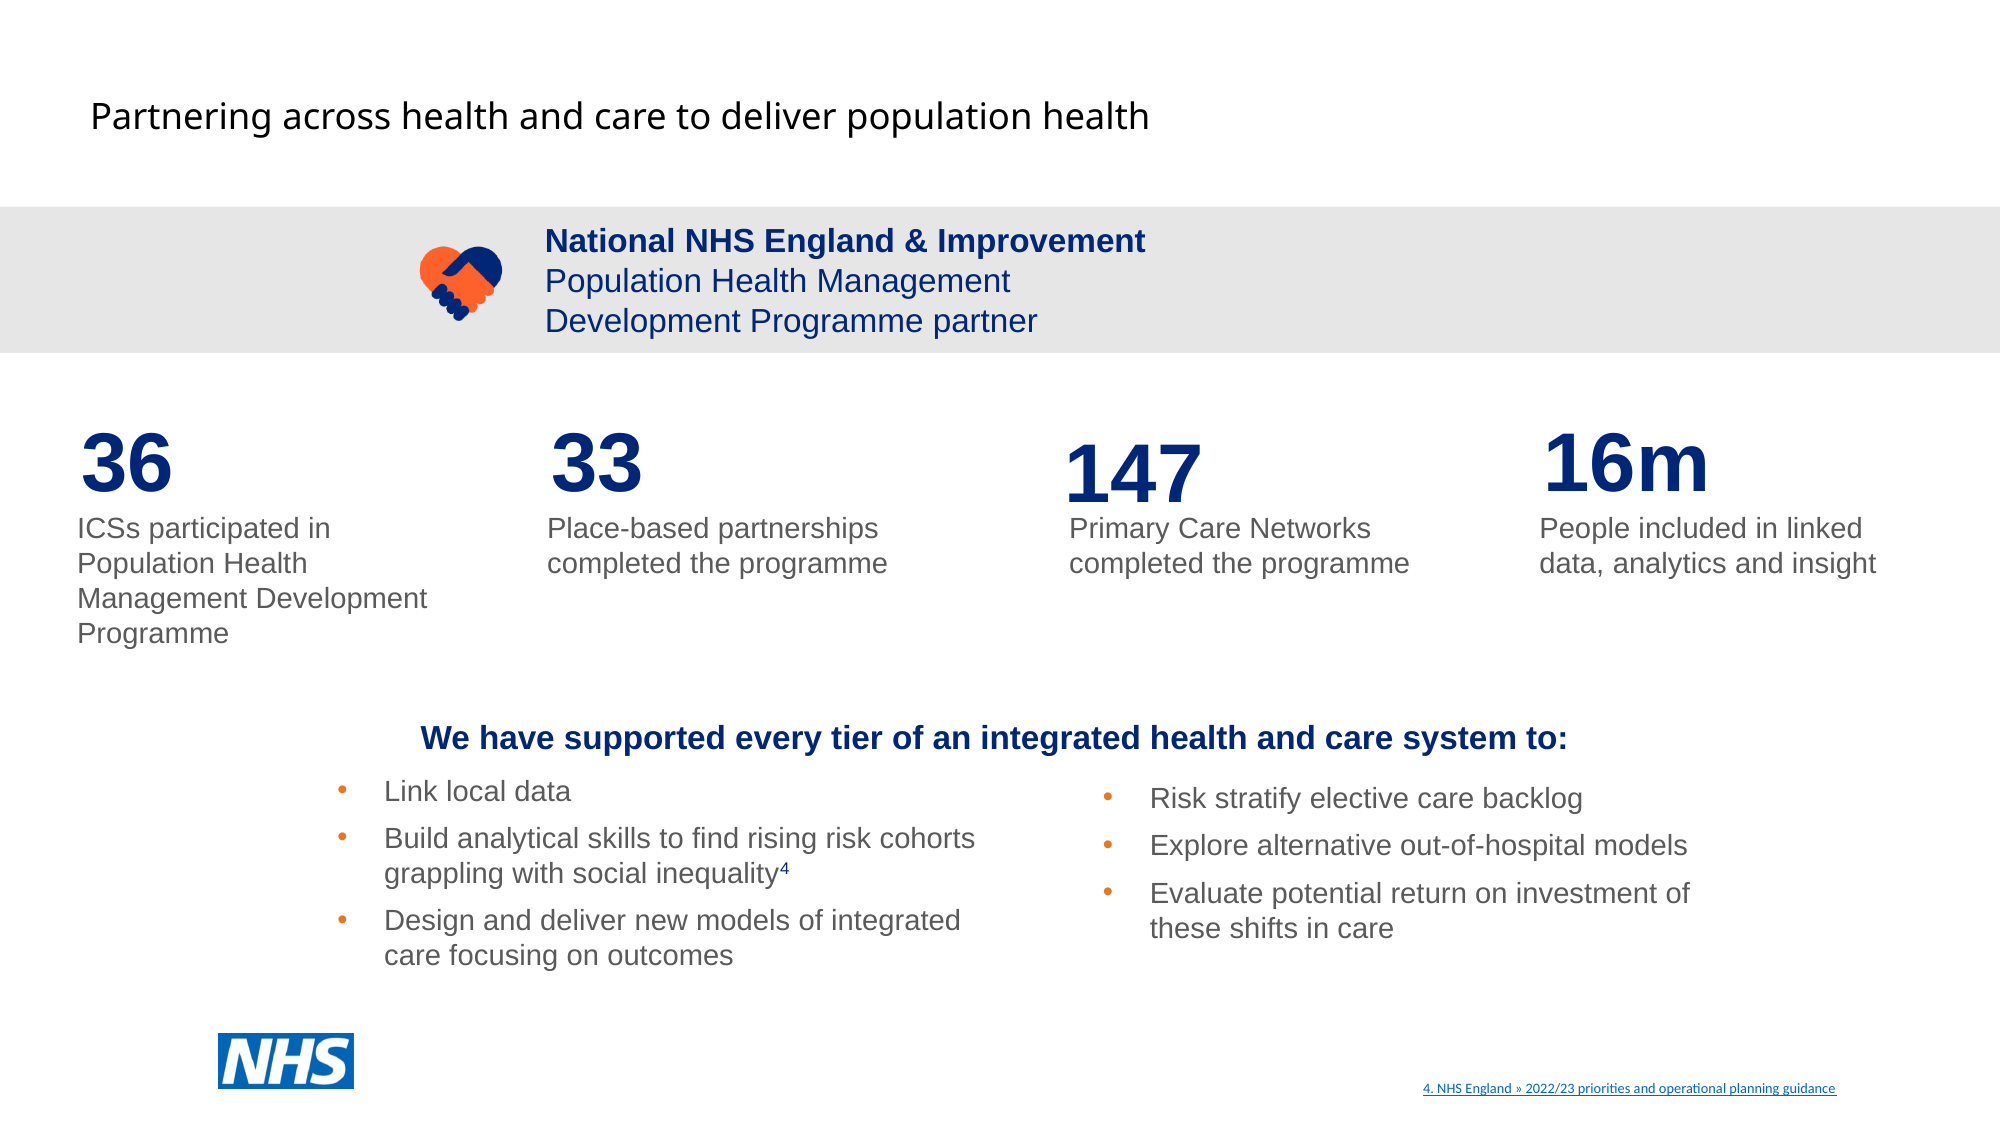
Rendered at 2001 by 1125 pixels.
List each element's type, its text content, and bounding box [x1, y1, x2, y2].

text_box People included in linked data, analytics and insight [1539, 509, 1900, 580]
text_box 33 [551, 408, 912, 509]
picture [218, 1033, 354, 1089]
text_box National NHS England & Improvement Population Health Management Development Programme partner [544, 219, 1632, 340]
text_box 16m [1543, 408, 1904, 509]
text_box 147 [1064, 418, 1425, 519]
picture [410, 233, 511, 334]
text_box Risk stratify elective care backlog Explore alternative out-of-hospital models Evaluate potential return on investment of these shifts in care [1088, 771, 1762, 952]
text_box Primary Care Networks completed the programme [1069, 509, 1430, 580]
text_box Link local data Build analytical skills to find rising risk cohorts grappling with social inequality4 Design and deliver new models of integrated care focusing on outcomes [337, 771, 1011, 972]
text_box 4. NHS England » 2022/23 priorities and operational planning guidance [1275, 1076, 1985, 1107]
text_box We have supported every tier of an integrated health and care system to: [0, 708, 2000, 764]
text_box Place-based partnerships completed the programme [547, 509, 908, 580]
text_box ICSs participated in Population Health Management Development Programme [77, 509, 438, 650]
title Partnering across health and care to deliver population health [75, 91, 1650, 146]
text_box [0, 206, 2000, 354]
text_box 36 [81, 408, 442, 509]
